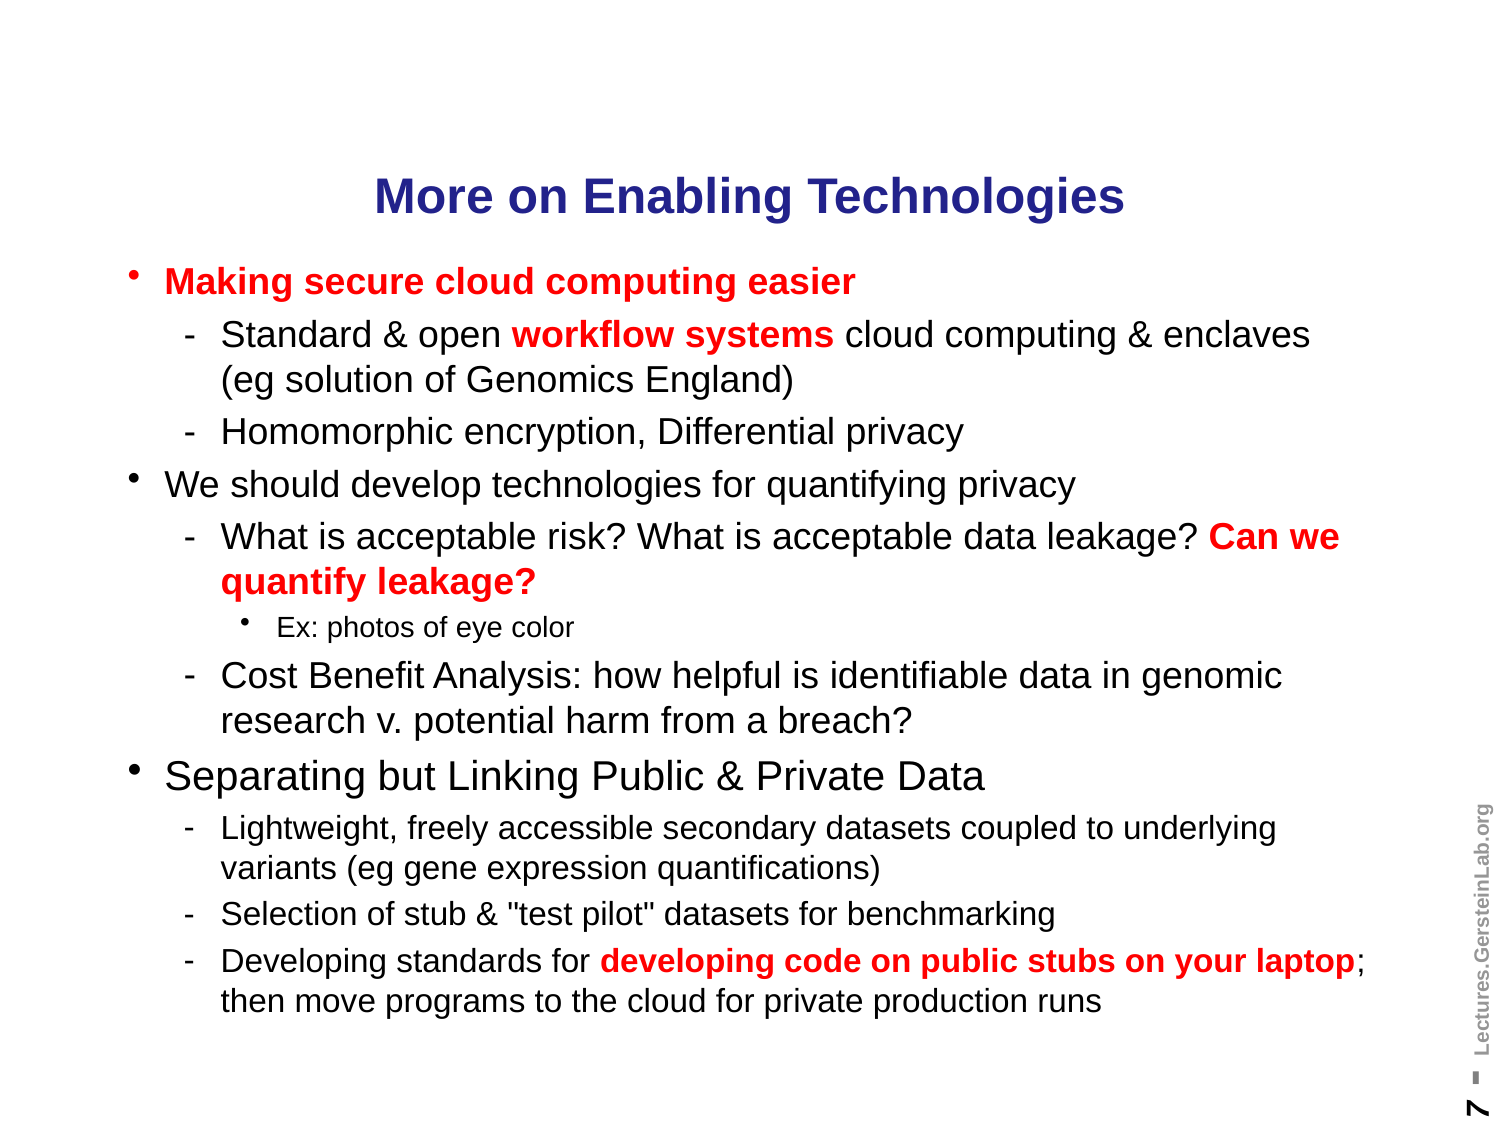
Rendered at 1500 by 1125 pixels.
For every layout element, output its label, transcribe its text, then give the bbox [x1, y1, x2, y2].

list Making secure cloud computing easier Standard & open workflow systems cloud computing & enclaves (eg solution of Genomics England) Homomorphic encryption, Differential privacy We should develop technologies for quantifying privacy What is acceptable risk? What is acceptable data leakage? Can we quantify leakage? Ex: photos of eye color Cost Benefit Analysis: how helpful is identifiable data in genomic research v. potential harm from a breach? Separating but Linking Public & Private Data Lightweight, freely accessible secondary datasets coupled to underlying variants (eg gene expression quantifications) Selection of stub & "test pilot" datasets for benchmarking Developing standards for developing code on public stubs on your laptop; then move programs to the cloud for private production runs [112, 249, 1388, 1098]
title More on Enabling Technologies [112, 99, 1388, 249]
